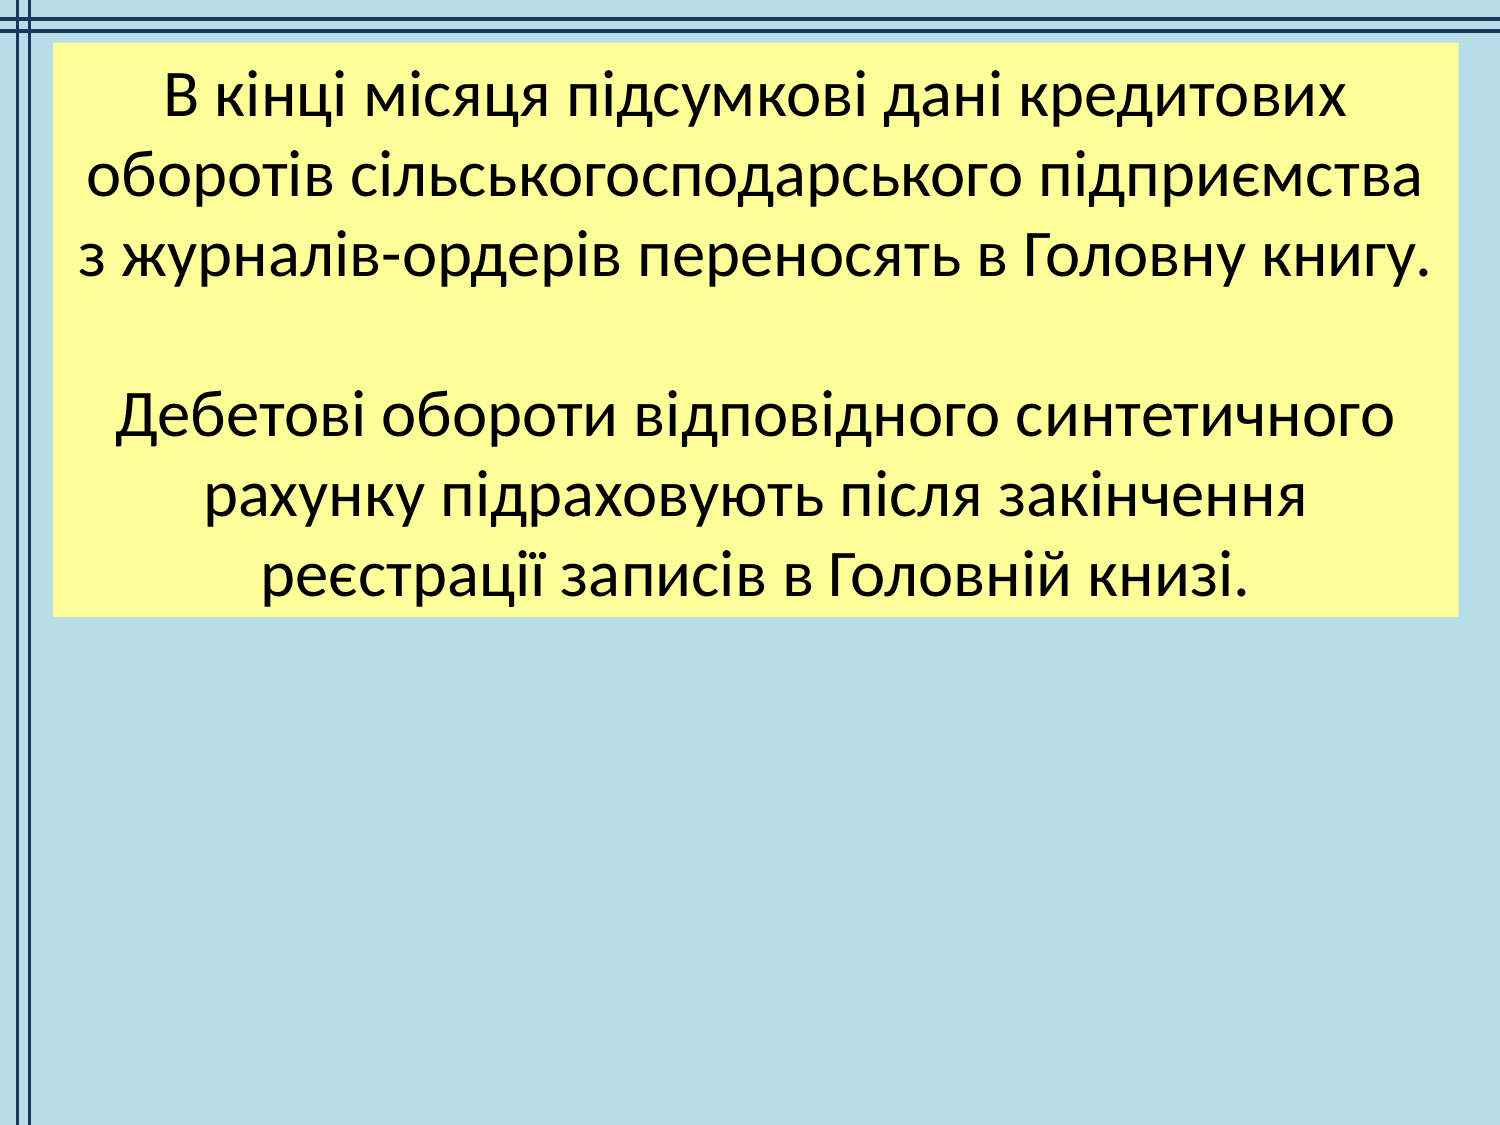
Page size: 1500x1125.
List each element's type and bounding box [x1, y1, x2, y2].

text_box [0, 0, 1500, 1125]
